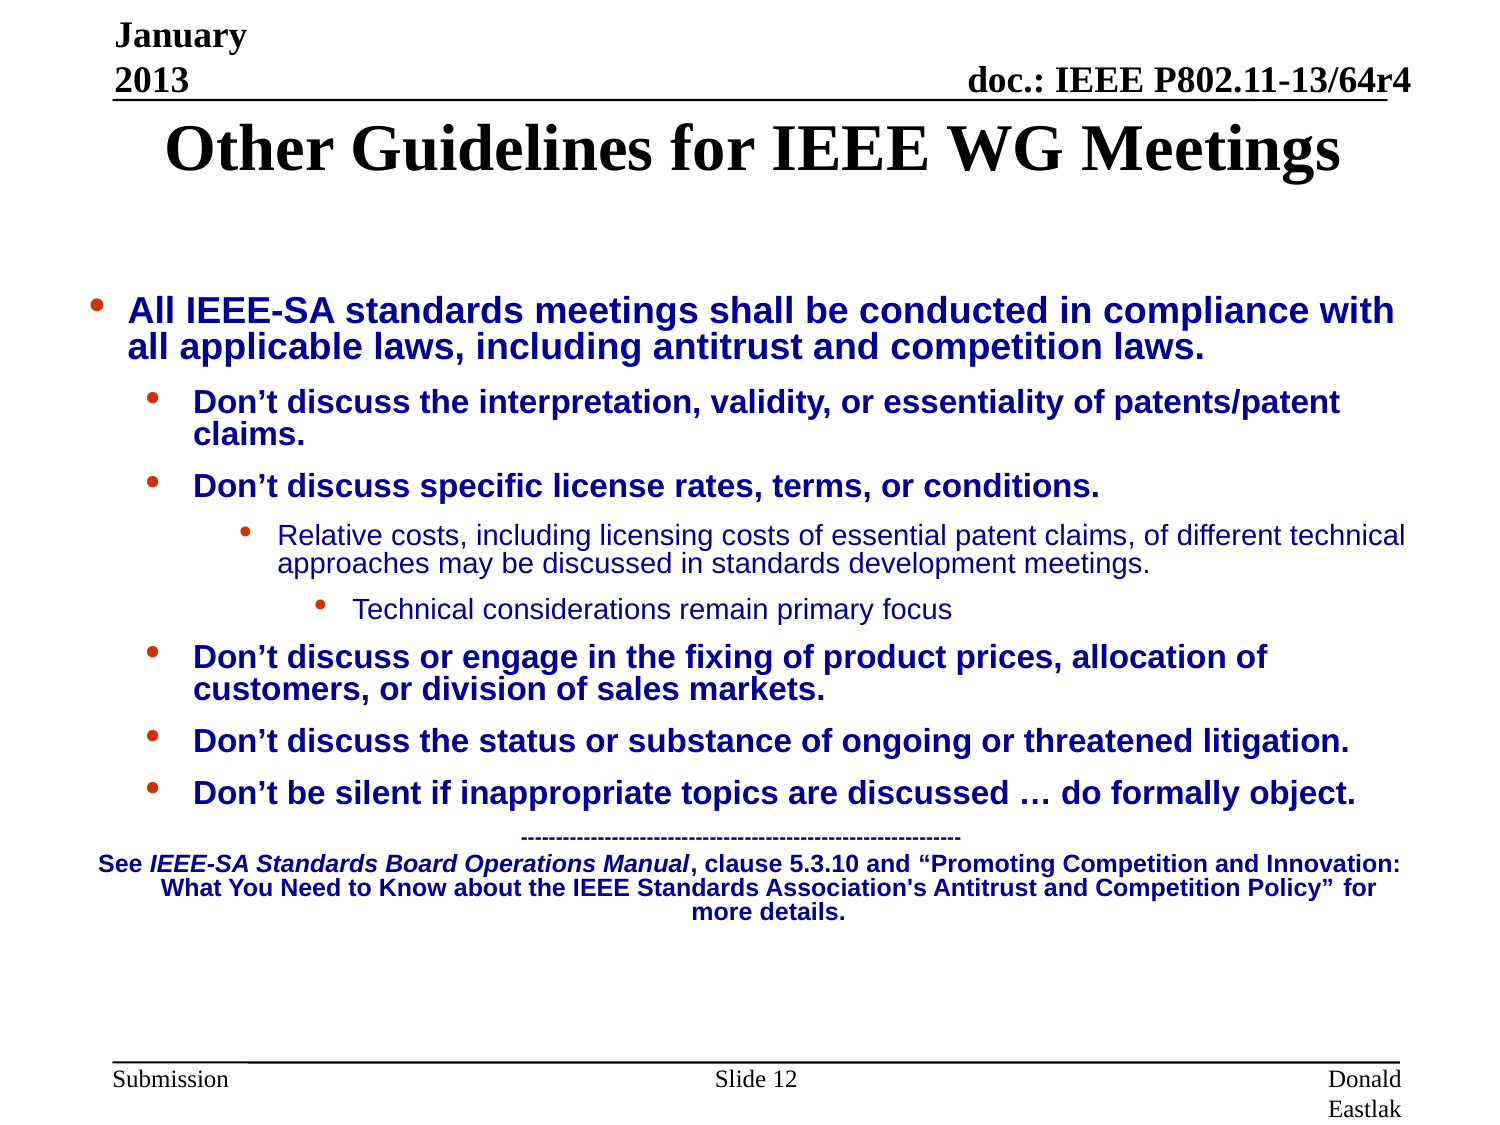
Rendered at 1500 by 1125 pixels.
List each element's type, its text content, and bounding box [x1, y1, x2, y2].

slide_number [114, 54, 290, 100]
text_box [87, 37, 1438, 163]
footer Donald Eastlake 3rd, Huawei Technologies [1325, 1062, 1402, 1093]
slide_number Slide 12 [712, 1062, 800, 1093]
text_box All IEEE-SA standards meetings shall be conducted in compliance with all applicable laws, including antitrust and competition laws. Don’t discuss the interpretation, validity, or essentiality of patents/patent claims. Don’t discuss specific license rates, terms, or conditions. Relative costs, including licensing costs of essential patent claims, of different technical approaches may be discussed in standards development meetings. Technical considerations remain primary focus Don’t discuss or engage in the fixing of product prices, allocation of customers, or division of sales markets. Don’t discuss the status or substance of ongoing or threatened litigation. Don’t be silent if inappropriate topics are discussed … do formally object. --------------------------------------------------------------- See IEEE-SA Standards Board Operations Manual, clause 5.3.10 and “Promoting Competition and Innovation: What You Need to Know about the IEEE Standards Association's Antitrust and Competition Policy” for more details. [74, 262, 1425, 1113]
title Other Guidelines for IEEE WG Meetings [59, 50, 1448, 238]
